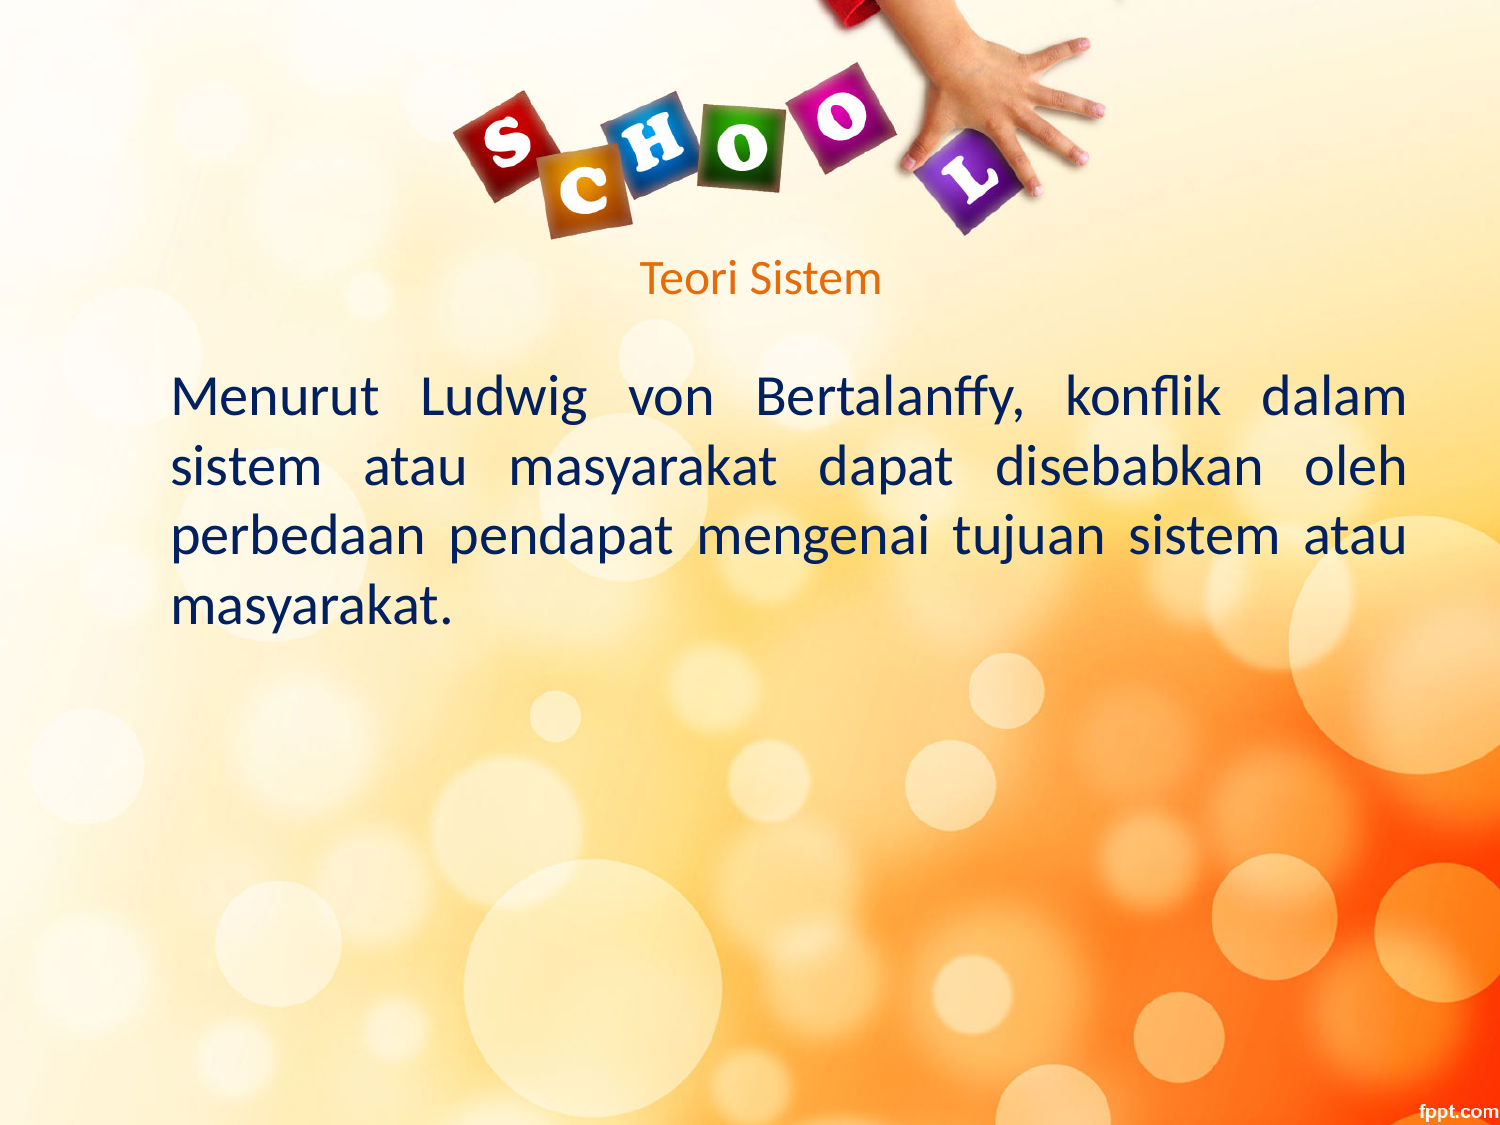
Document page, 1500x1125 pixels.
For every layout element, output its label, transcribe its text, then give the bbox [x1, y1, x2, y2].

picture [0, 0, 1500, 1125]
list Menurut Ludwig von Bertalanffy, konflik dalam sistem atau masyarakat dapat disebabkan oleh perbedaan pendapat mengenai tujuan sistem atau masyarakat. [98, 349, 1424, 1100]
title Teori Sistem [98, 236, 1424, 312]
